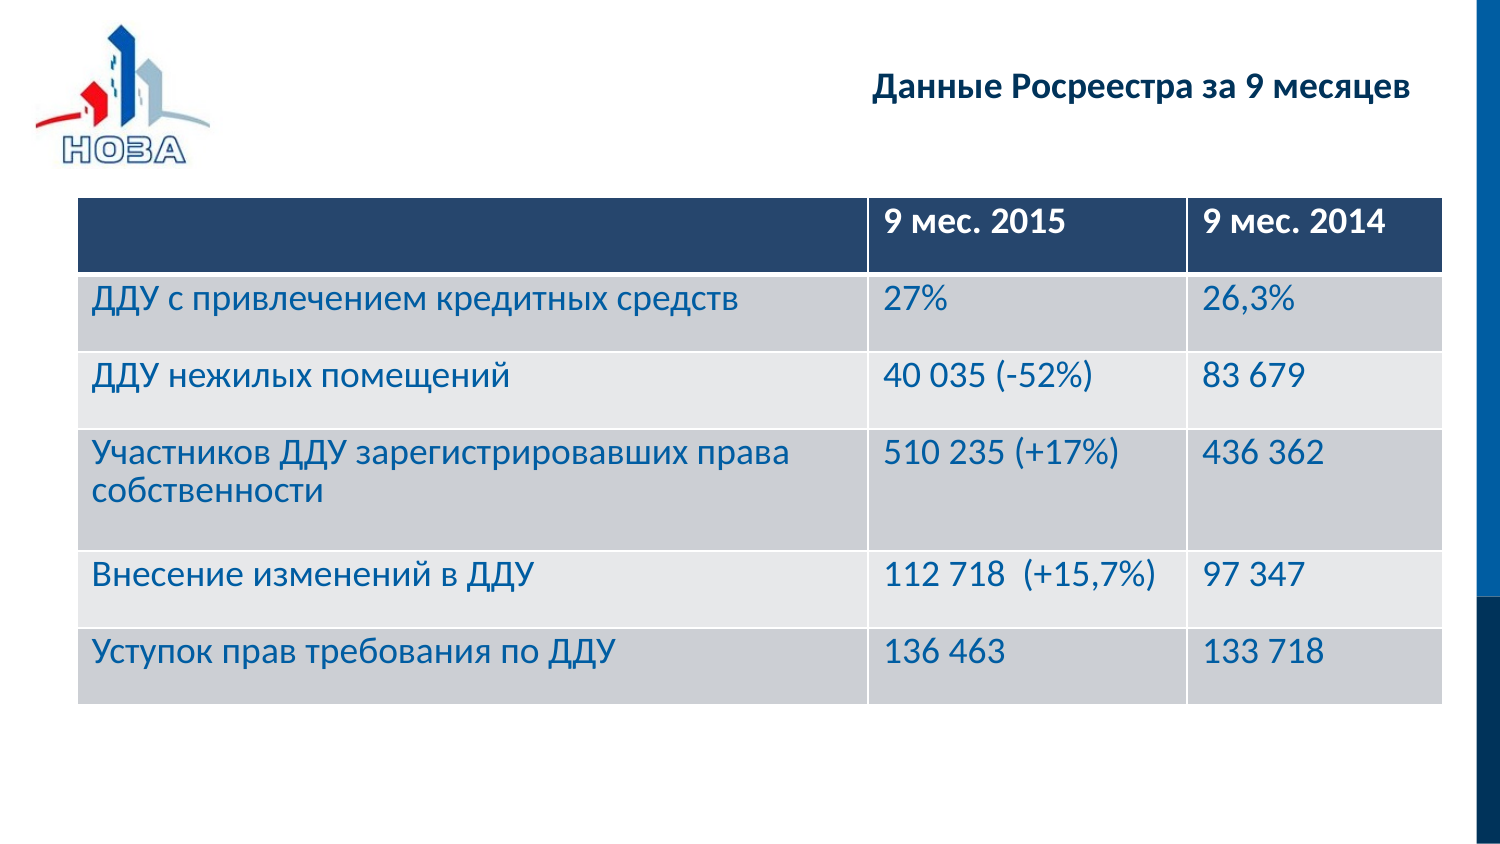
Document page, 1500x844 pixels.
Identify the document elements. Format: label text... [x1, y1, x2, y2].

table_cell Уступок прав требования по ДДУ [78, 629, 867, 704]
table_cell 97 347 [1188, 552, 1442, 627]
table_cell Участников ДДУ зарегистрировавших права собственности [78, 430, 867, 550]
table_header 9 мес. 2015 [869, 198, 1186, 272]
table_header 9 мес. 2014 [1188, 198, 1442, 272]
table_cell 40 035 (-52%) [869, 353, 1186, 428]
table_cell 436 362 [1188, 430, 1442, 550]
table_cell 27% [869, 277, 1186, 351]
table_cell 133 718 [1188, 629, 1442, 704]
text_box Данные Росреестра за 9 месяцев [303, 33, 1425, 133]
table_cell 112 718 (+15,7%) [869, 552, 1186, 627]
table_cell ДДУ с привлечением кредитных средств [78, 277, 867, 351]
table_cell 136 463 [869, 629, 1186, 704]
table_cell 26,3% [1188, 277, 1442, 351]
table_header [78, 198, 867, 272]
picture [0, 19, 223, 170]
table_cell 510 235 (+17%) [869, 430, 1186, 550]
table_cell ДДУ нежилых помещений [78, 353, 867, 428]
table_cell 83 679 [1188, 353, 1442, 428]
table_cell Внесение изменений в ДДУ [78, 552, 867, 627]
